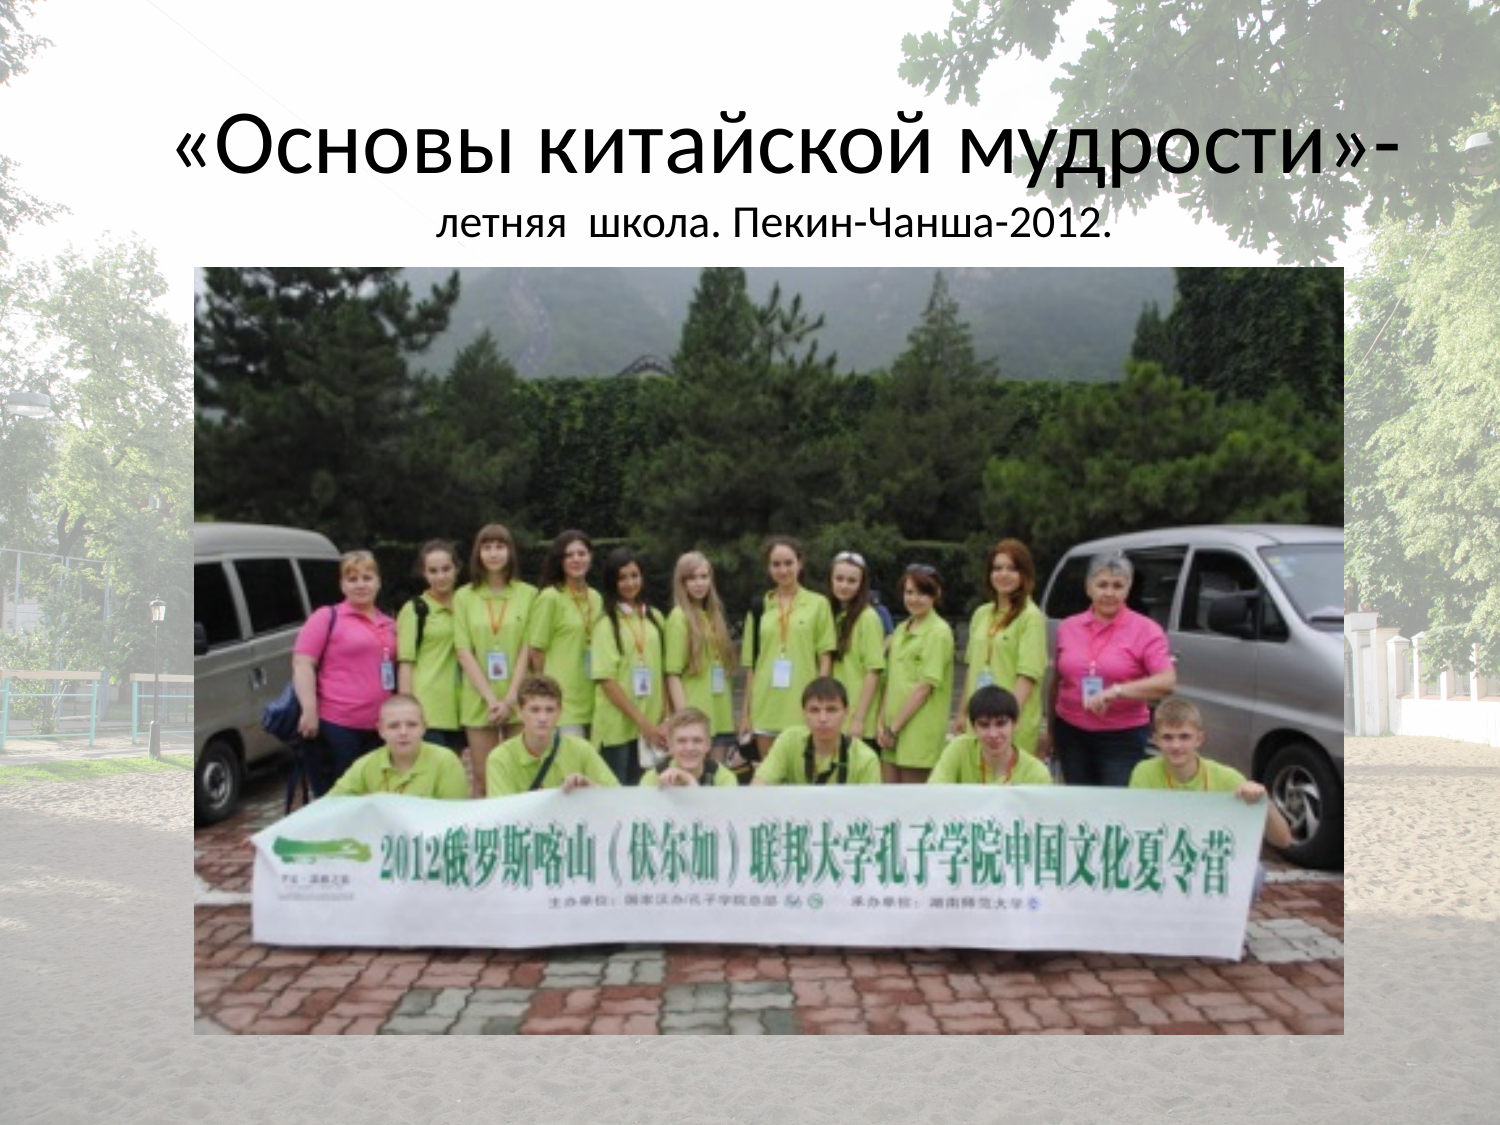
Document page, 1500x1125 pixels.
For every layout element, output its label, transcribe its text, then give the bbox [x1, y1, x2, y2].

text_box «Основы китайской мудрости»- летняя школа. Пекин-Чанша-2012. [99, 70, 1450, 258]
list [194, 266, 1344, 1036]
